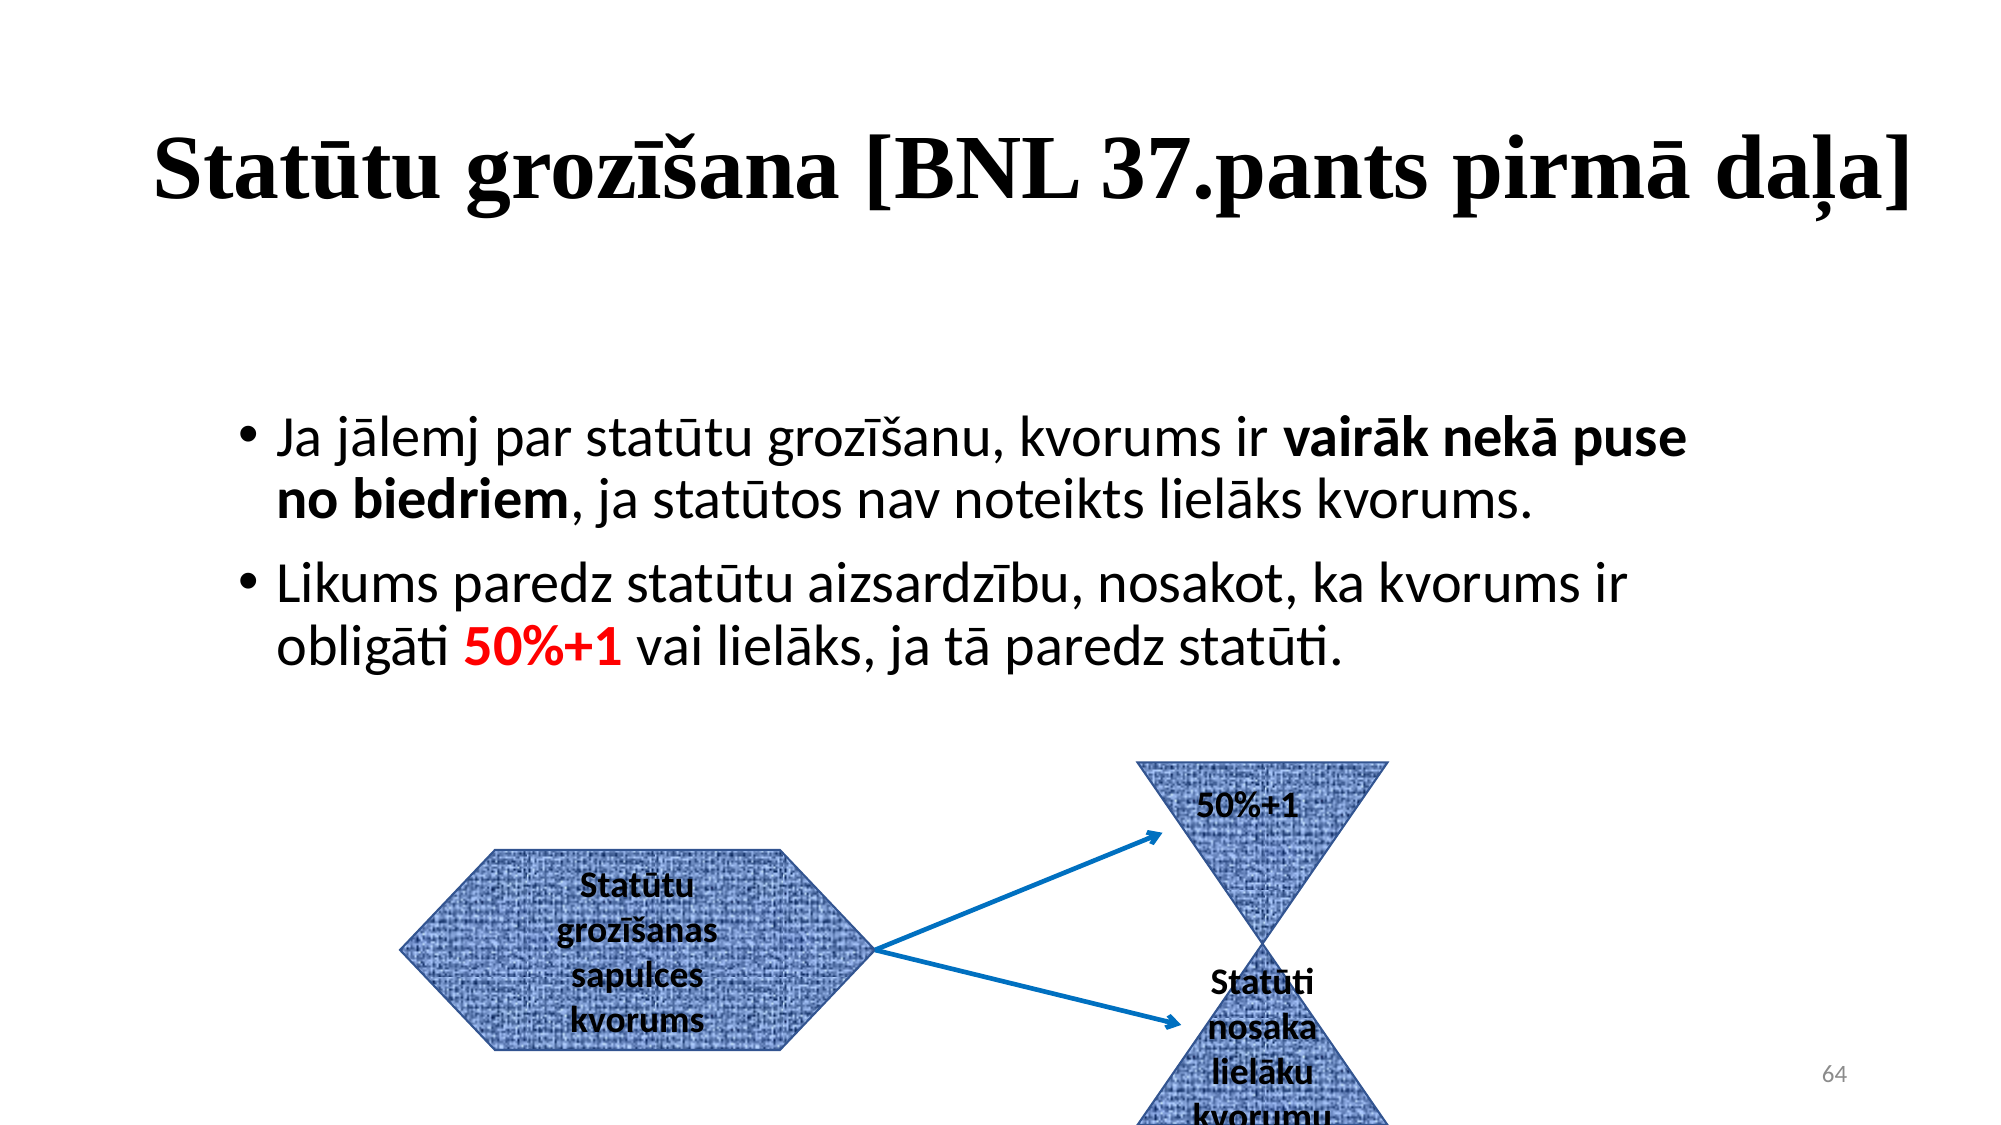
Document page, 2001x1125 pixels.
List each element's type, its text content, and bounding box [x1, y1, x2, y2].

title Statūtu grozīšana [BNL 37.pants pirmā daļa] [137, 59, 1944, 278]
text_box Statūtu grozīšanas sapulces kvorums [398, 848, 874, 1052]
text_box 50%+1 [1181, 772, 1344, 832]
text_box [874, 949, 1182, 1025]
list Ja jālemj par statūtu grozīšanu, kvorums ir vairāk nekā puse no biedriem, ja statūtos nav noteikts lielāks kvorums. Likums paredz statūtu aizsardzību, nosakot, ka kvorums ir obligāti 50%+1 vai lielāks, ja tā paredz statūti. [223, 398, 1776, 950]
slide_number 64 [1412, 1042, 1863, 1103]
text_box [1184, 832, 1341, 949]
text_box [1135, 761, 1390, 828]
text_box Statūti nosaka lielāku kvorumu [1137, 949, 1388, 1125]
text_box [874, 832, 1163, 949]
